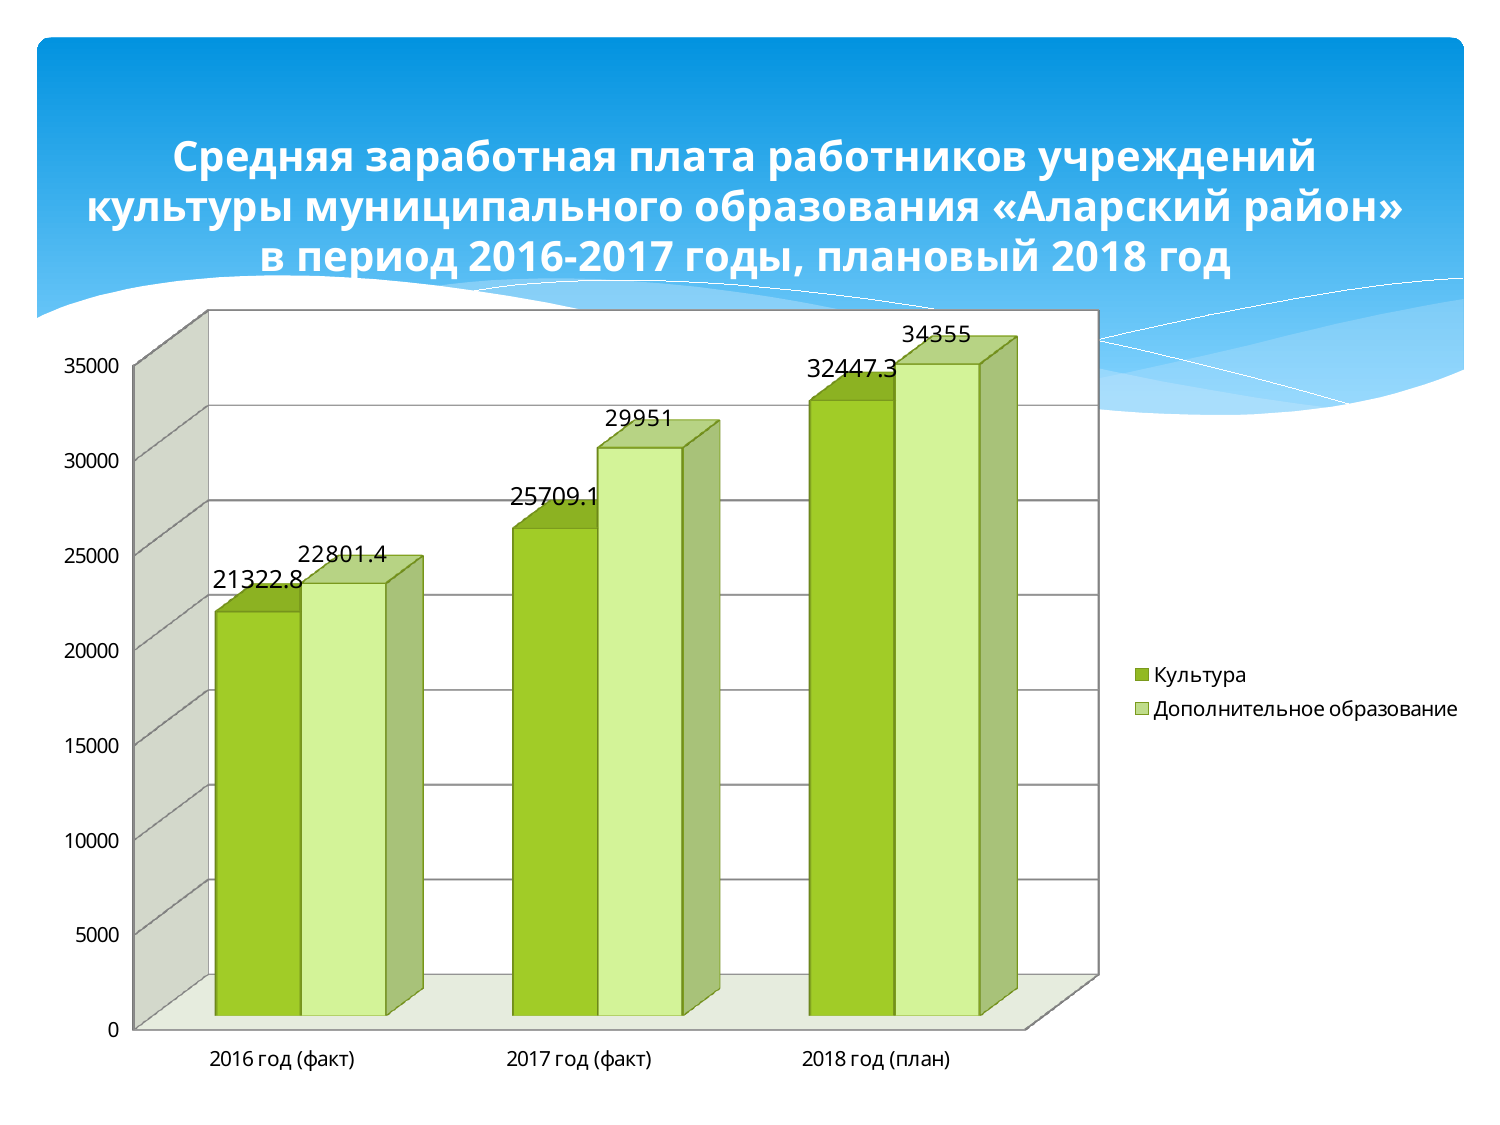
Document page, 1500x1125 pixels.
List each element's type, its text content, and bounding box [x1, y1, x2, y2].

chart [34, 292, 1477, 1091]
title Средняя заработная плата работников учреждений культуры муниципального образования «Аларский район» в период 2016-2017 годы, плановый 2018 год [70, 116, 1421, 290]
